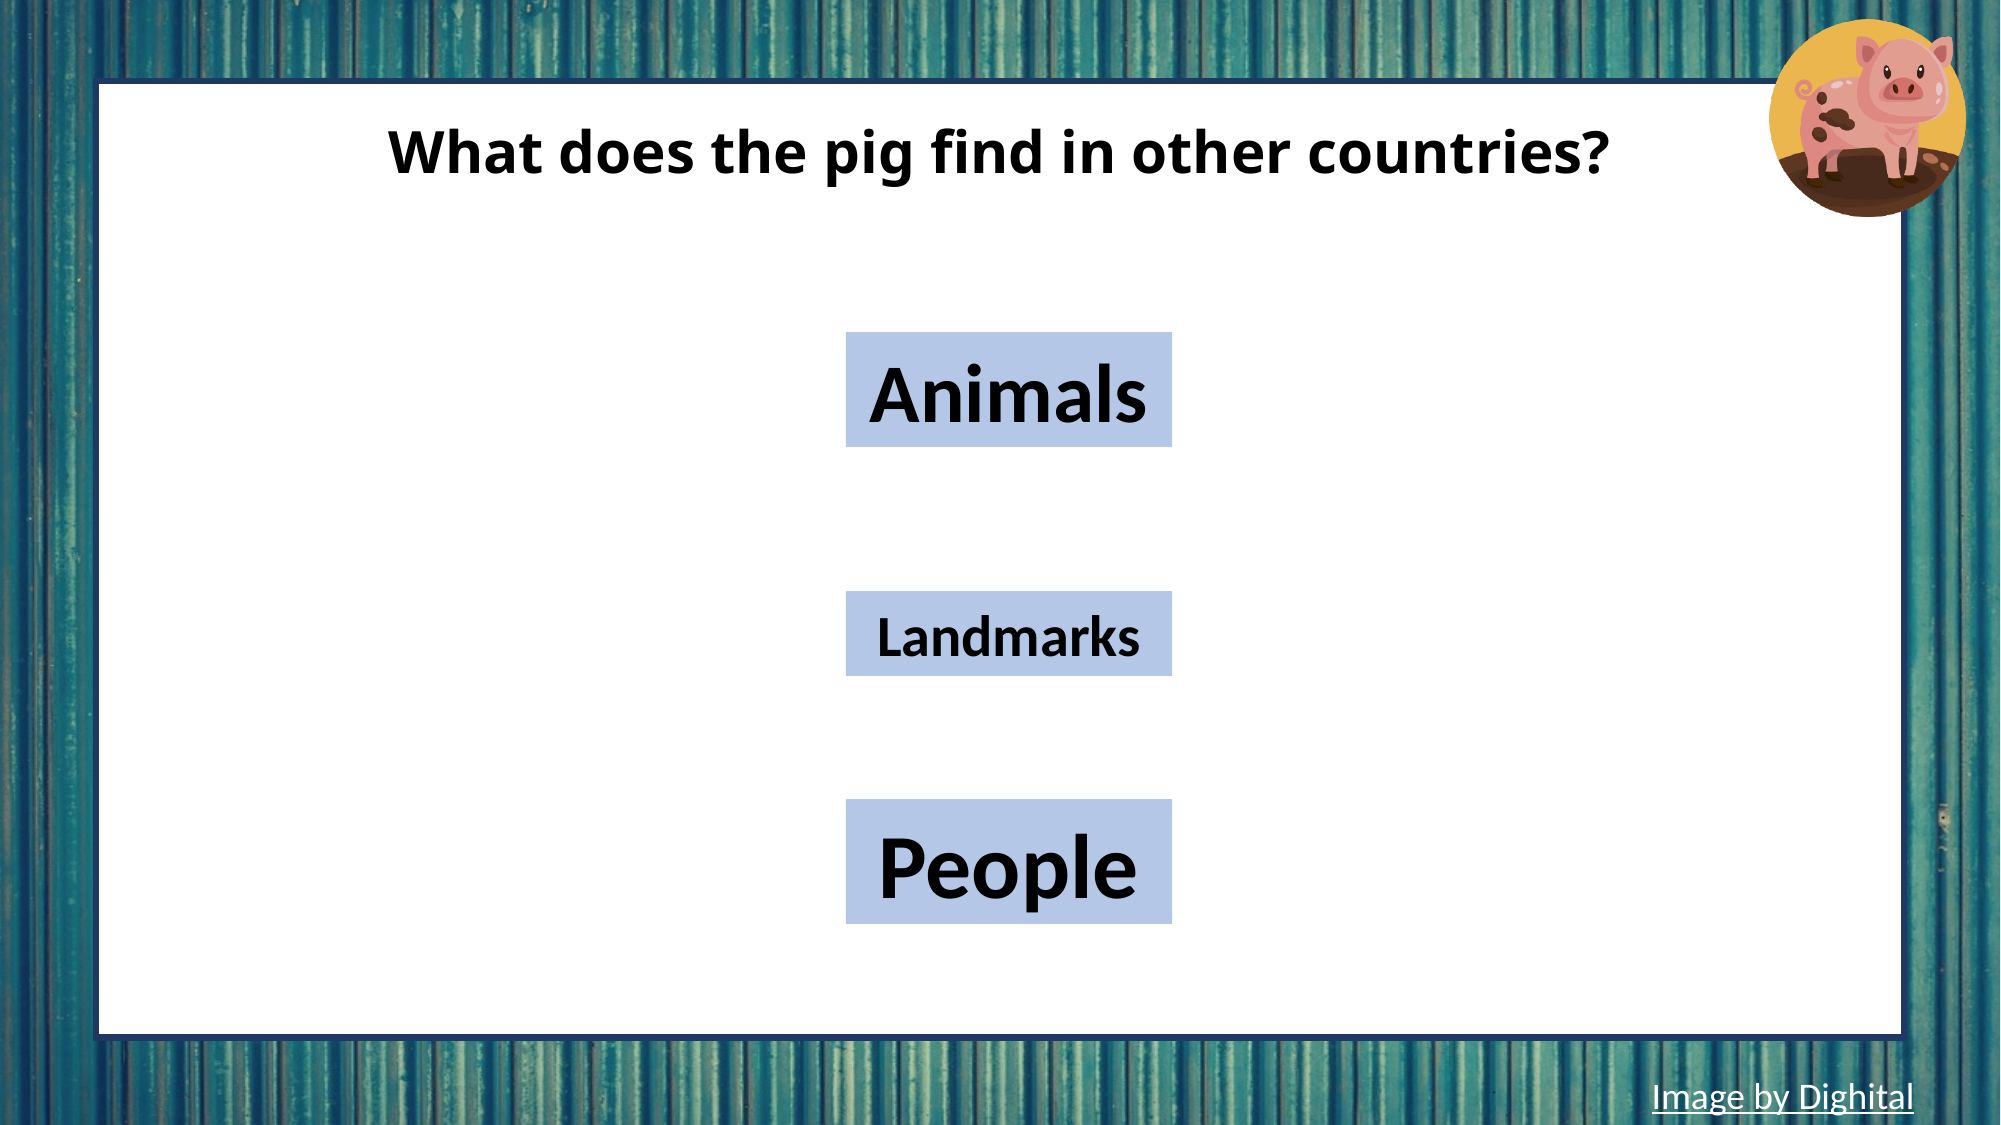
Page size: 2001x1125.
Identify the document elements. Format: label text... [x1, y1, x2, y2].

text_box People [845, 799, 1173, 924]
text_box Animals [845, 332, 1173, 447]
text_box Landmarks [845, 591, 1173, 676]
subtitle What does the pig find in other countries? [249, 115, 1750, 213]
picture [0, 0, 2001, 1125]
